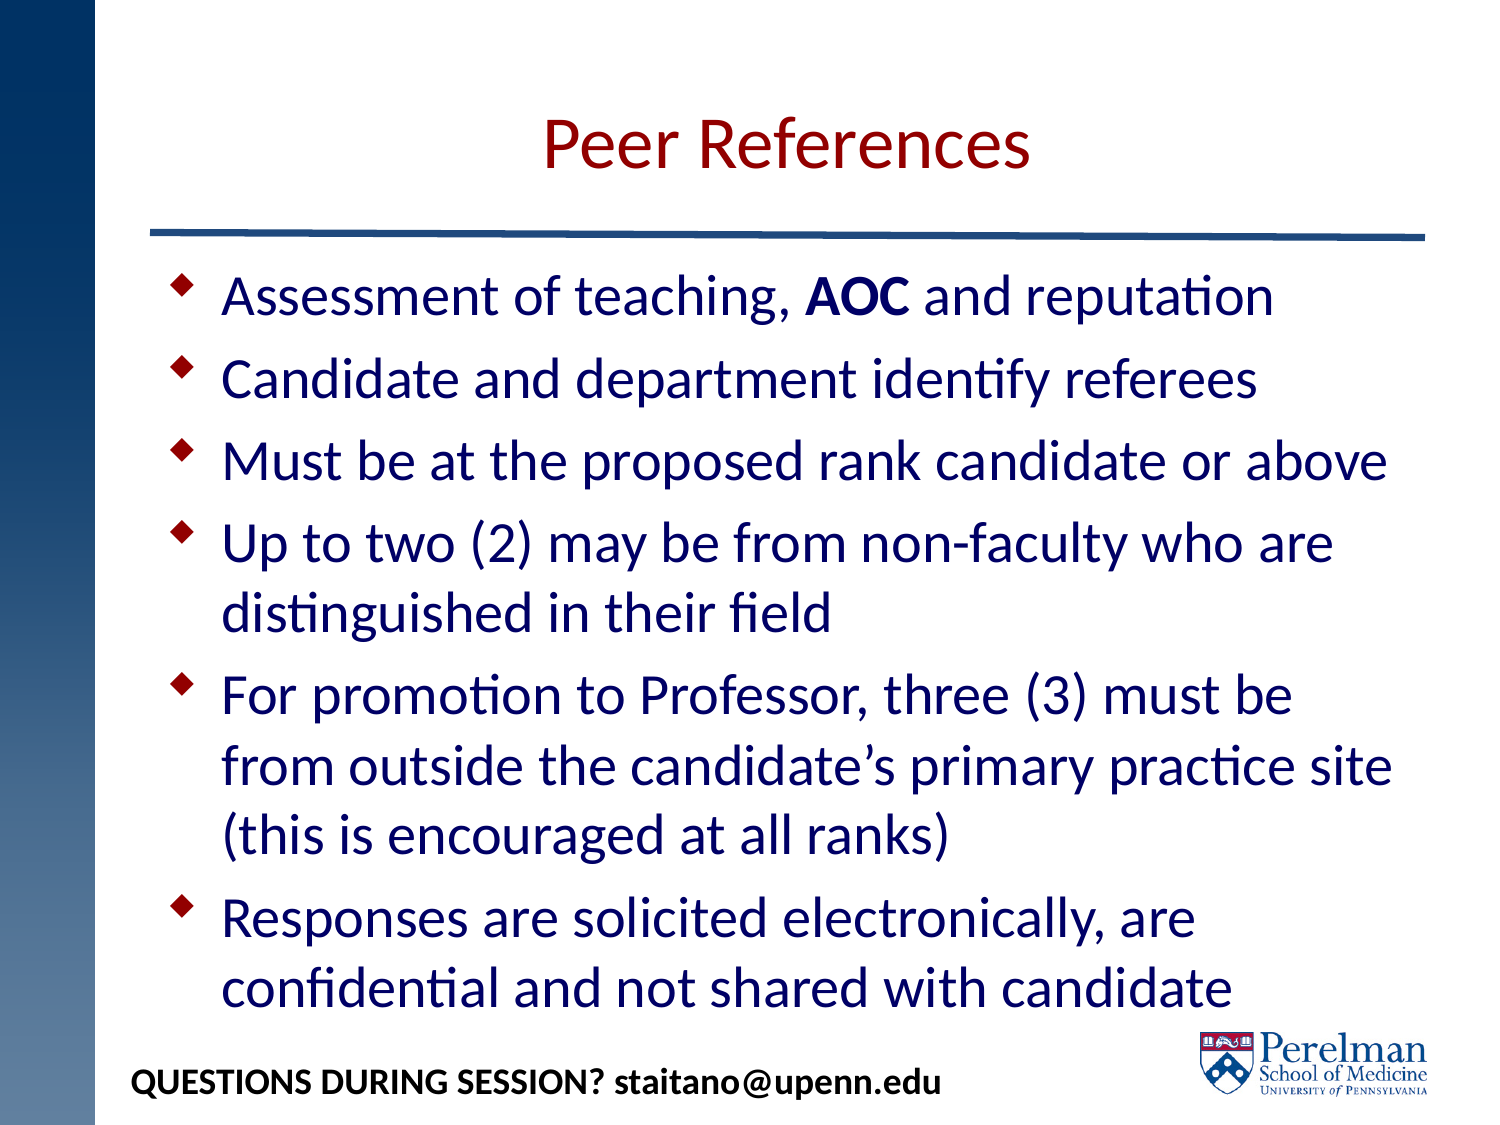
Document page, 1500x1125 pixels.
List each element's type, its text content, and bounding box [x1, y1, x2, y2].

title Peer References [150, 45, 1425, 233]
picture [0, 0, 95, 1125]
list Assessment of teaching, AOC and reputation Candidate and department identify referees Must be at the proposed rank candidate or above Up to two (2) may be from non-faculty who are distinguished in their field For promotion to Professor, three (3) must be from outside the candidate’s primary practice site (this is encouraged at all ranks) Responses are solicited electronically, are confidential and not shared with candidate [150, 249, 1425, 1068]
picture [1200, 1032, 1427, 1097]
text_box QUESTIONS DURING SESSION? staitano@upenn.edu [115, 1049, 958, 1110]
